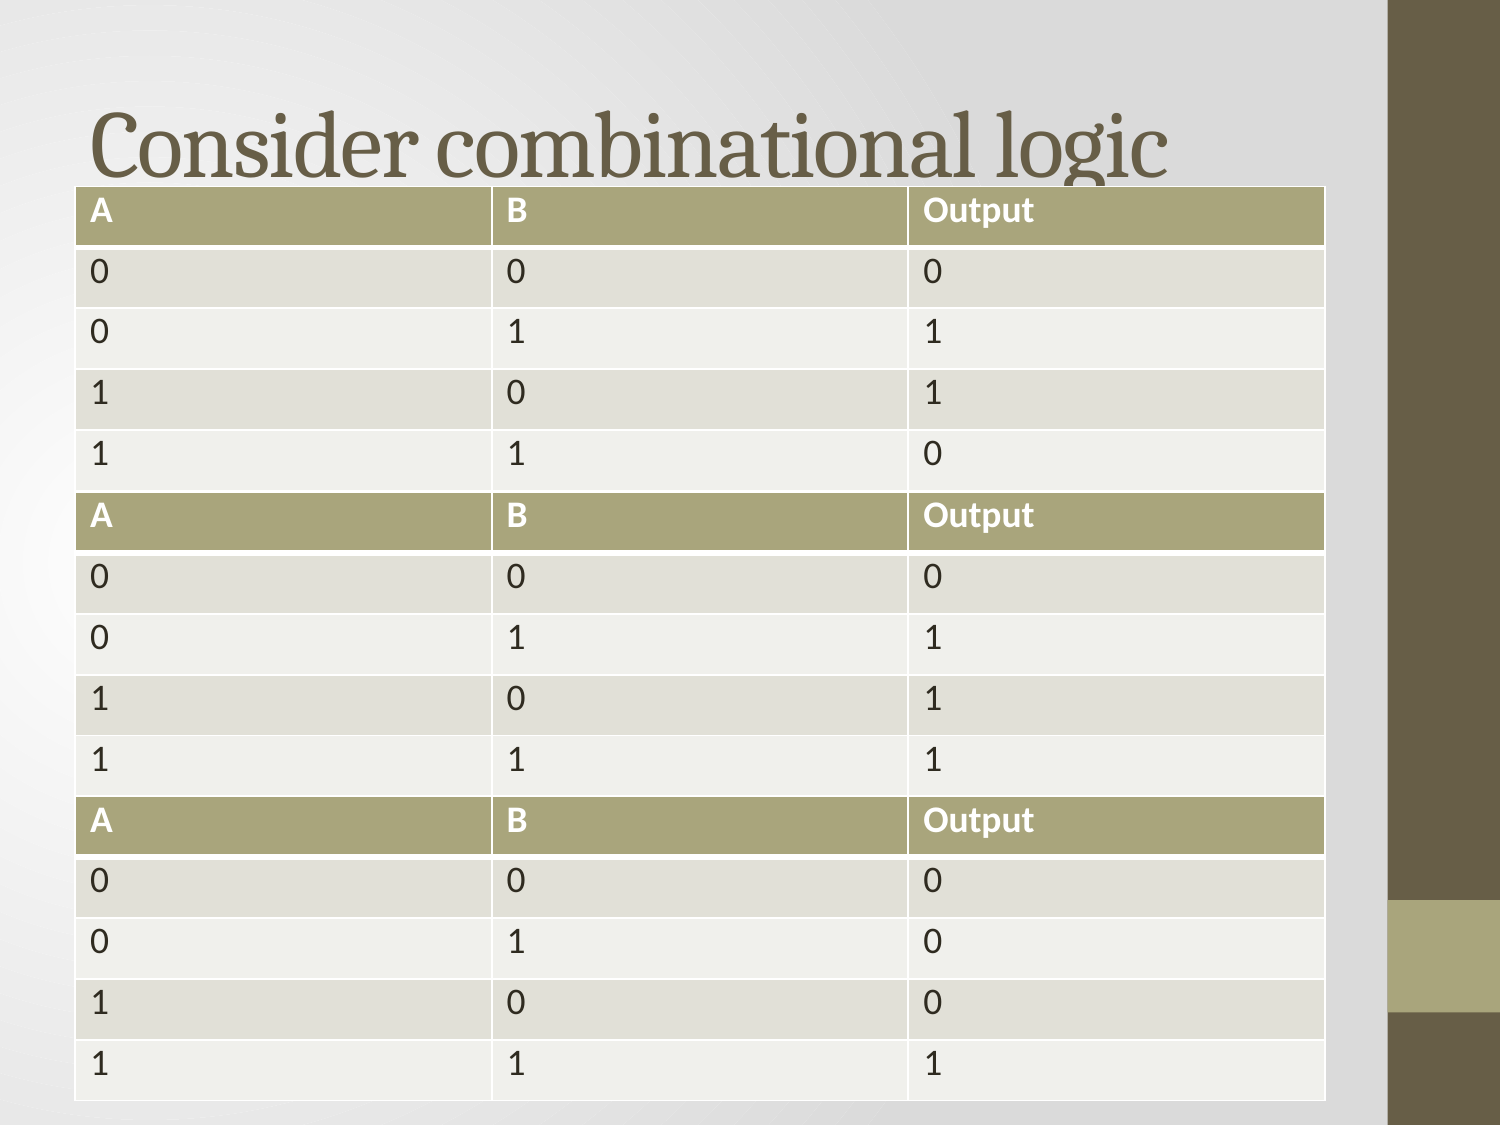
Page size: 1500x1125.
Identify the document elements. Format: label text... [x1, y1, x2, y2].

table_cell 1 [493, 919, 907, 978]
table_cell 1 [493, 309, 907, 368]
table_cell 0 [493, 980, 907, 1039]
table_cell 1 [76, 370, 491, 429]
table_header B [493, 493, 907, 550]
table_header Output [909, 797, 1324, 854]
table_header Output [909, 493, 1324, 550]
table_cell 0 [909, 556, 1324, 613]
table_cell 0 [76, 615, 491, 674]
table_cell 1 [493, 736, 907, 795]
table_cell 0 [909, 980, 1324, 1039]
table_cell 0 [493, 860, 907, 917]
table_cell 1 [76, 431, 491, 490]
table_cell 0 [493, 676, 907, 735]
table_cell 1 [76, 676, 491, 735]
table_cell 0 [493, 370, 907, 429]
table_cell 0 [76, 919, 491, 978]
table_header B [493, 187, 907, 245]
table_cell 1 [909, 736, 1324, 795]
table_cell 0 [909, 919, 1324, 978]
title Consider combinational logic [75, 45, 1325, 186]
table_cell 1 [909, 615, 1324, 674]
table_cell 1 [493, 1041, 907, 1100]
table_header A [76, 797, 491, 854]
table_cell 0 [76, 309, 491, 368]
table_header B [493, 797, 907, 854]
table_cell 0 [493, 556, 907, 613]
table_cell 1 [76, 1041, 491, 1100]
table_cell 1 [909, 1041, 1324, 1100]
table_cell 0 [909, 250, 1324, 307]
table_cell 0 [909, 860, 1324, 917]
table_cell 0 [76, 556, 491, 613]
table_cell 1 [493, 615, 907, 674]
table_cell 0 [909, 431, 1324, 490]
table_cell 1 [909, 309, 1324, 368]
table_cell 1 [76, 980, 491, 1039]
table_cell 1 [909, 676, 1324, 735]
table_cell 0 [493, 250, 907, 307]
table_header Output [909, 187, 1324, 245]
table_cell 0 [76, 860, 491, 917]
table_cell 0 [76, 250, 491, 307]
table_header A [76, 493, 491, 550]
table_cell 1 [76, 736, 491, 795]
table_cell 1 [493, 431, 907, 490]
table_cell 1 [909, 370, 1324, 429]
table_header A [76, 187, 491, 245]
